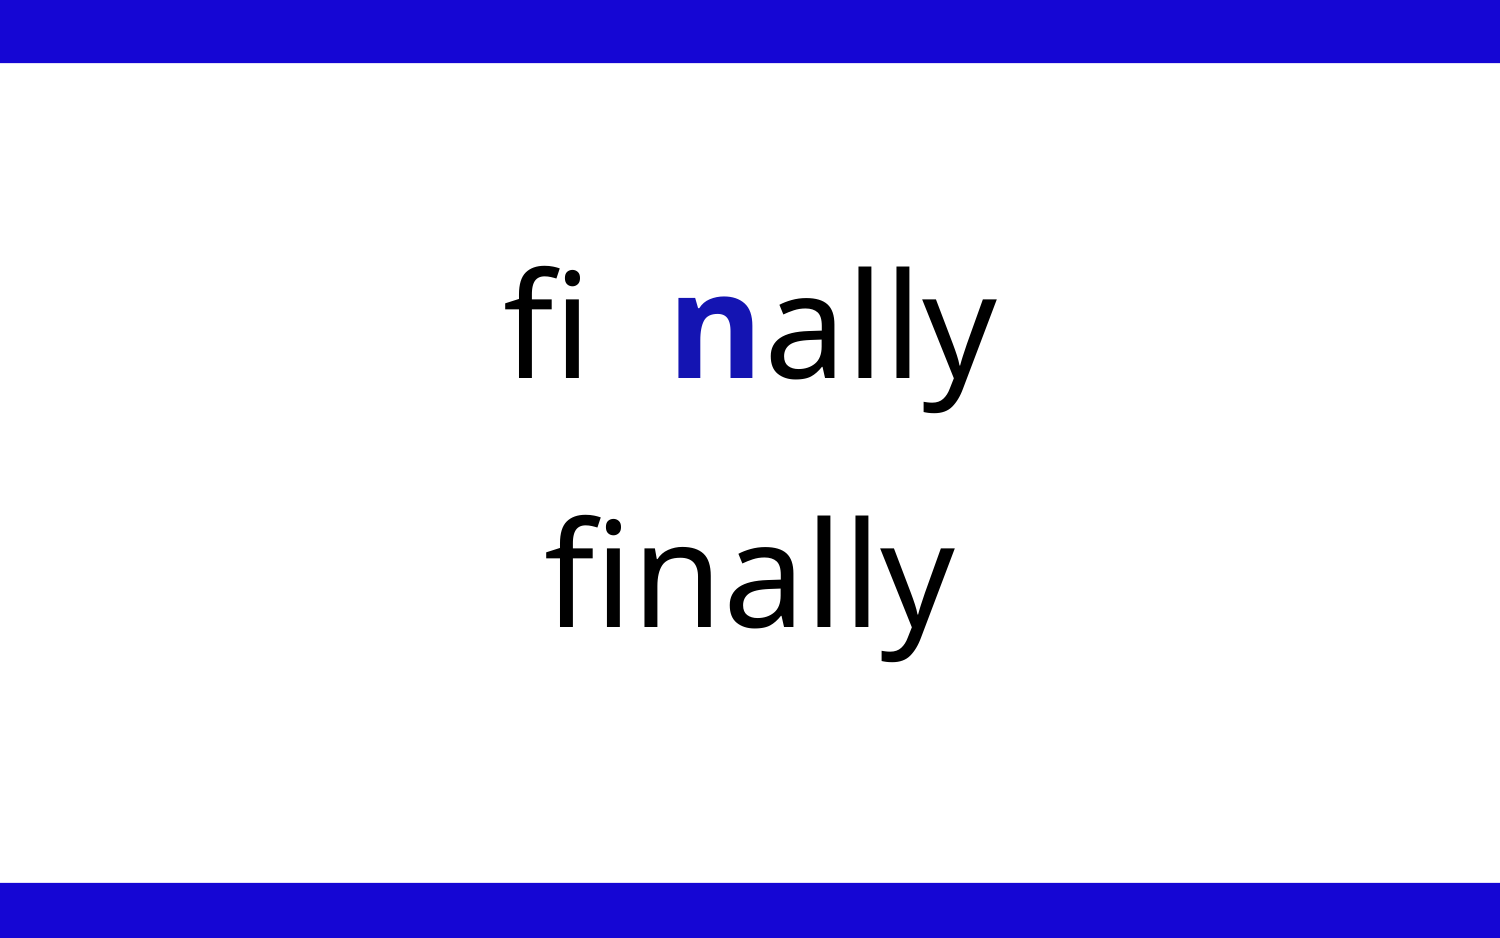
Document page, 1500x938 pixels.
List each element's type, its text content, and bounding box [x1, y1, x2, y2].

text_box [0, 0, 1500, 64]
text_box finally [0, 492, 1500, 667]
text_box [0, 882, 1500, 938]
text_box fi nally [0, 244, 1500, 419]
